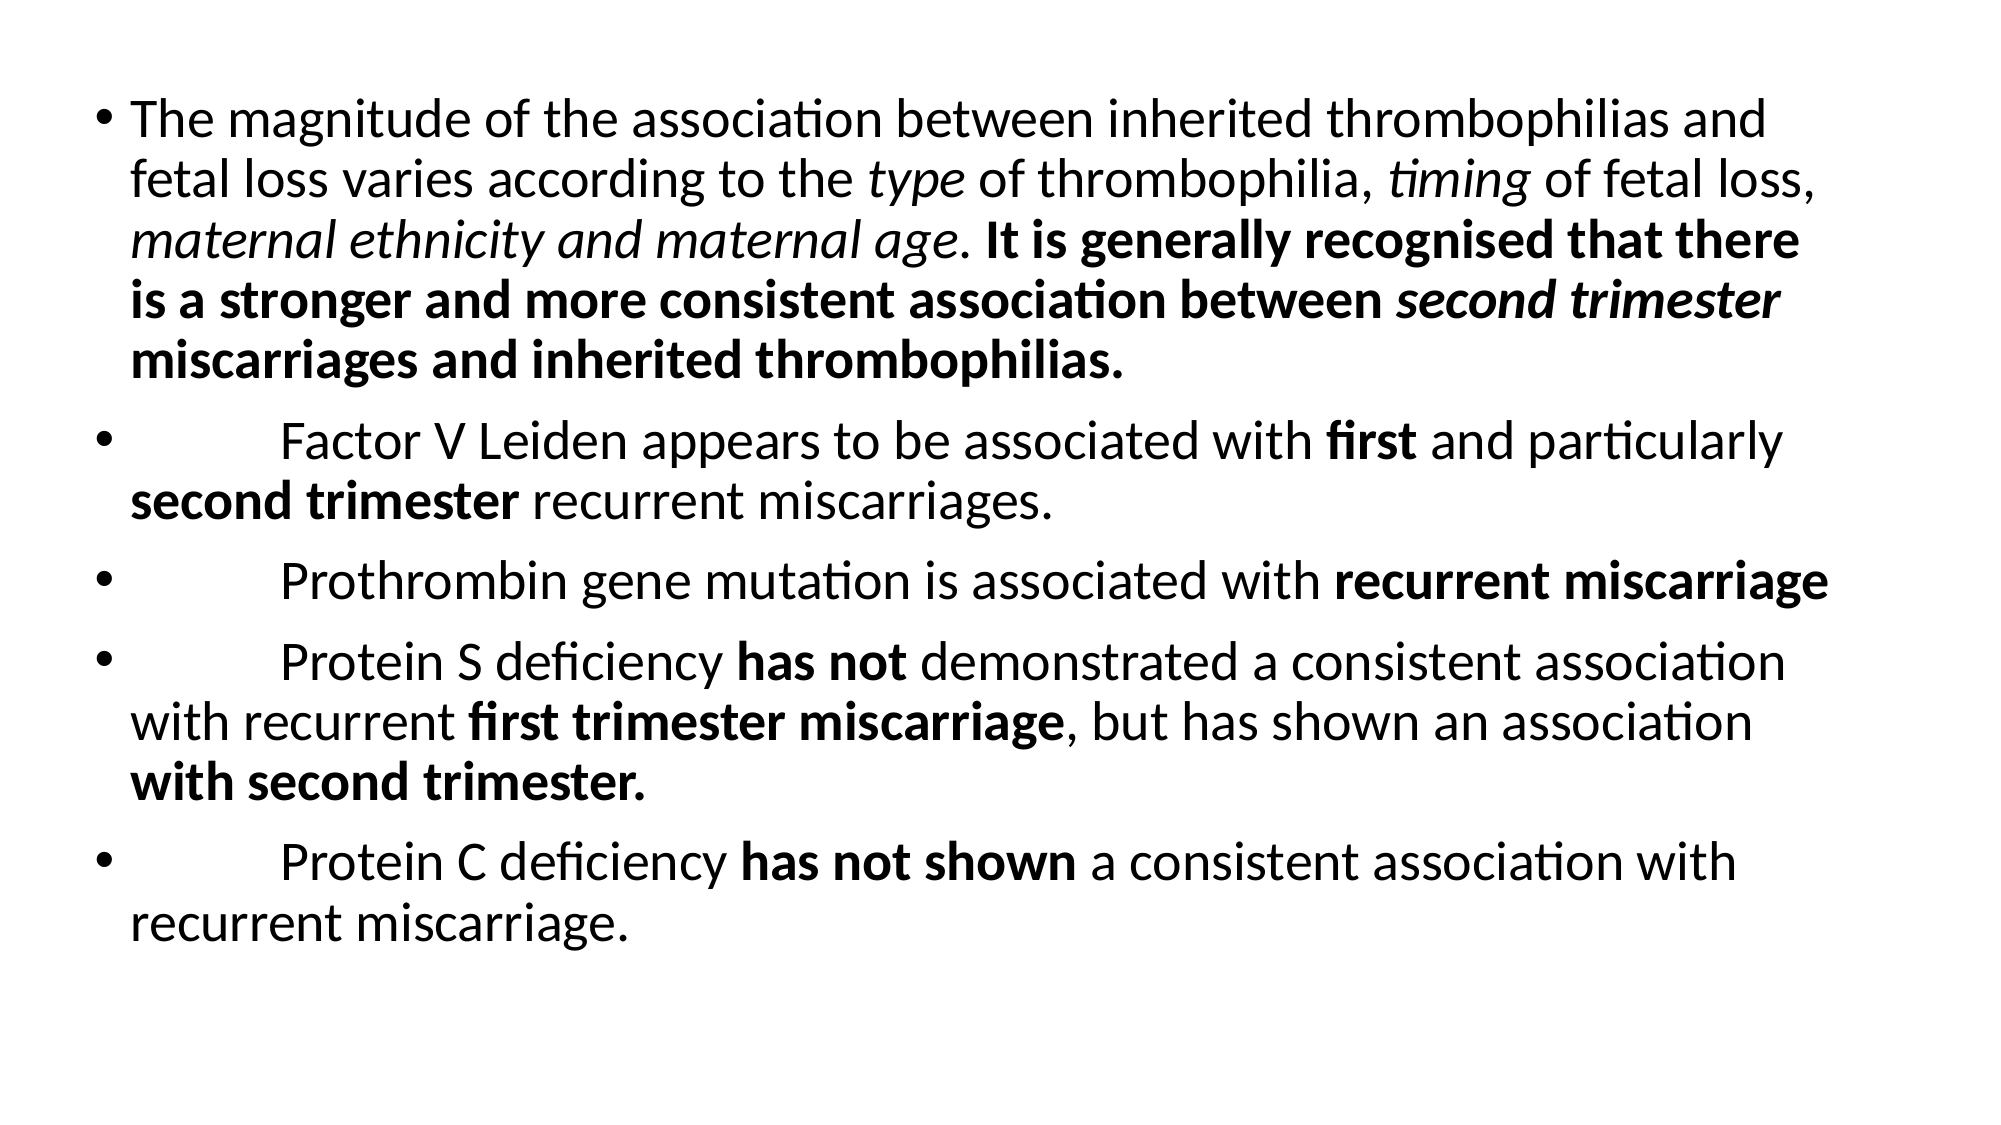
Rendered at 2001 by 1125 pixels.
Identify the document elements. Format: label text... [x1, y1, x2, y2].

list The magnitude of the association between inherited thrombophilias and fetal loss varies according to the type of thrombophilia, timing of fetal loss, maternal ethnicity and maternal age. It is generally recognised that there is a stronger and more consistent association between second trimester miscarriages and inherited thrombophilias. Factor V Leiden appears to be associated with first and particularly second trimester recurrent miscarriages. Prothrombin gene mutation is associated with recurrent miscarriage Protein S deficiency has not demonstrated a consistent association with recurrent first trimester miscarriage, but has shown an association with second trimester. Protein C deficiency has not shown a consistent association with recurrent miscarriage. [79, 82, 1863, 1014]
